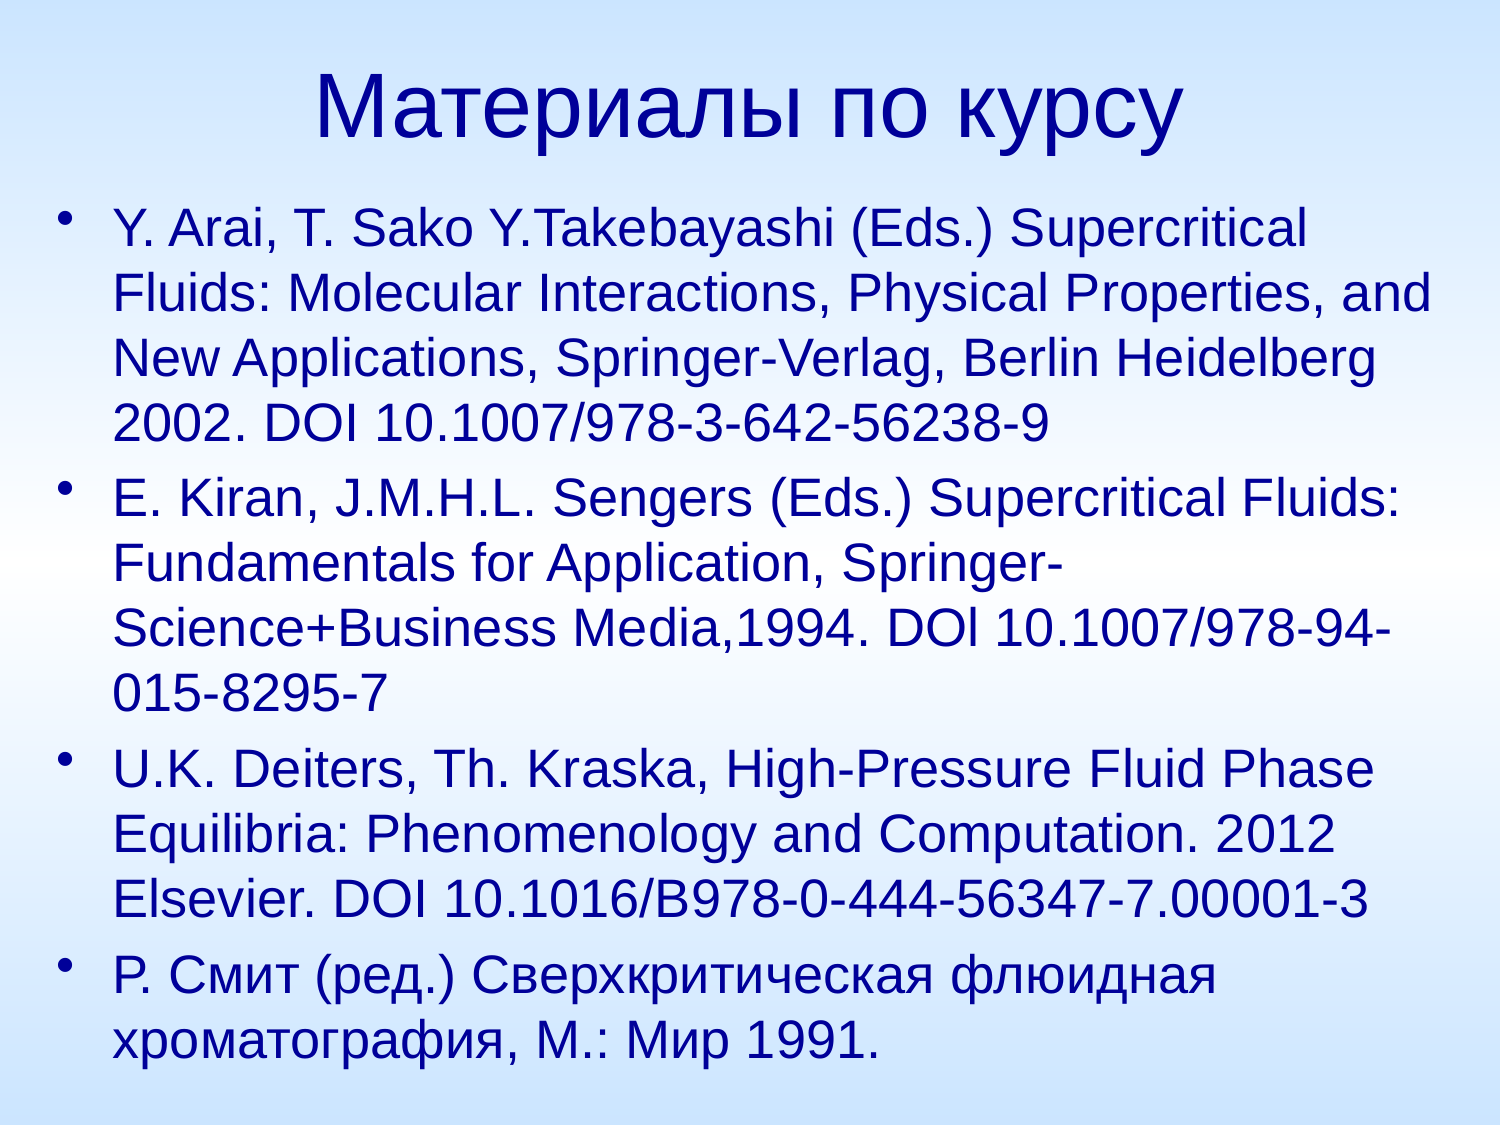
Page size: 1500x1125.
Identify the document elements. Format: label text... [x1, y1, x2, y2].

list Y. Arai, T. Sako Y.Takebayashi (Eds.) Supercritical Fluids: Molecular Interactions, Physical Properties, and New Applications, Springer-Verlag, Berlin Heidelberg 2002. DOI 10.1007/978-3-642-56238-9 E. Kiran, J.M.H.L. Sengers (Eds.) Supercritical Fluids: Fundamentals for Application, Springer-Science+Business Media,1994. DOl 10.1007/978-94-015-8295-7 U.K. Deiters, Th. Kraska, High-Pressure Fluid Phase Equilibria: Phenomenology and Computation. 2012 Elsevier. DOI 10.1016/B978-0-444-56347-7.00001-3 Р. Смит (ред.) Сверхкритическая флюидная хроматография, М.: Мир 1991. [41, 184, 1459, 860]
title Материалы по курсу [112, 7, 1388, 184]
